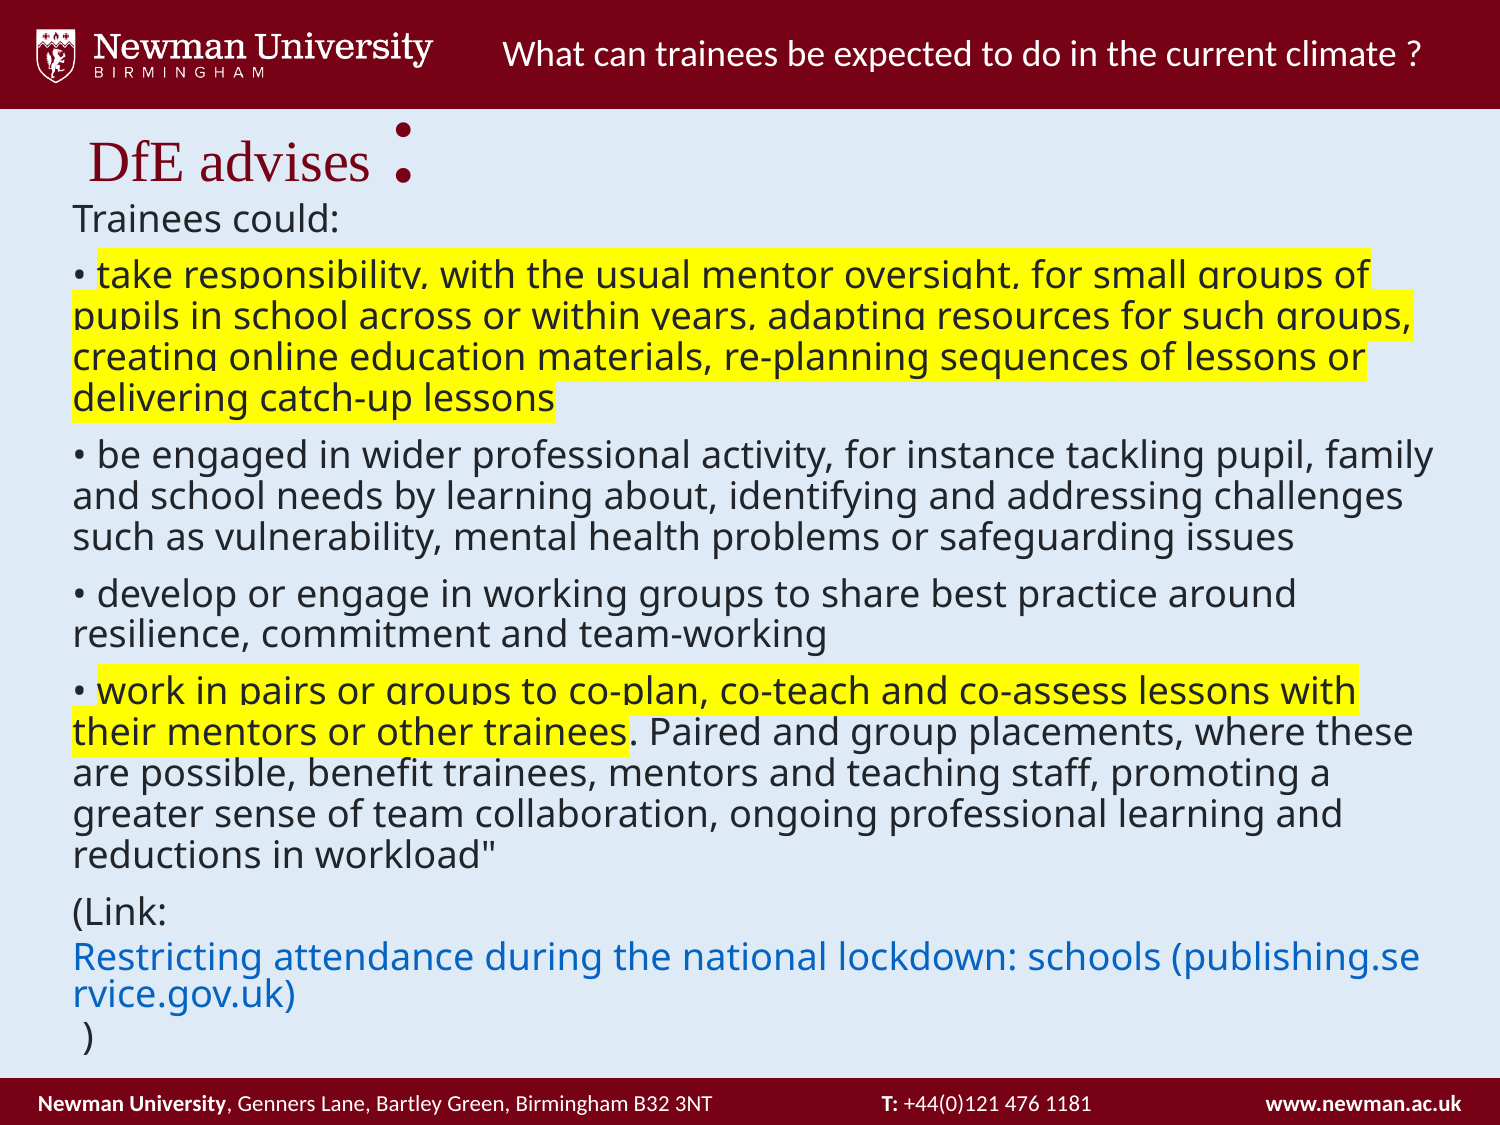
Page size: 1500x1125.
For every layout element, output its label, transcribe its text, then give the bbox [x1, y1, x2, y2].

title DfE advises : [73, 126, 1368, 191]
text_box What can trainees be expected to do in the current climate ? [487, 22, 1452, 82]
picture [34, 27, 435, 85]
list Trainees could: • take responsibility, with the usual mentor oversight, for small groups of pupils in school across or within years, adapting resources for such groups, creating online education materials, re-planning sequences of lessons or delivering catch-up lessons • be engaged in wider professional activity, for instance tackling pupil, family and school needs by learning about, identifying and addressing challenges such as vulnerability, mental health problems or safeguarding issues • develop or engage in working groups to share best practice around resilience, commitment and team-working • work in pairs or groups to co-plan, co-teach and co-assess lessons with their mentors or other trainees. Paired and group placements, where these are possible, benefit trainees, mentors and teaching staff, promoting a greater sense of team collaboration, ongoing professional learning and reductions in workload​" (Link: Restricting attendance during the national lockdown: schools (publishing.service.gov.uk)​ ) [57, 191, 1452, 1048]
